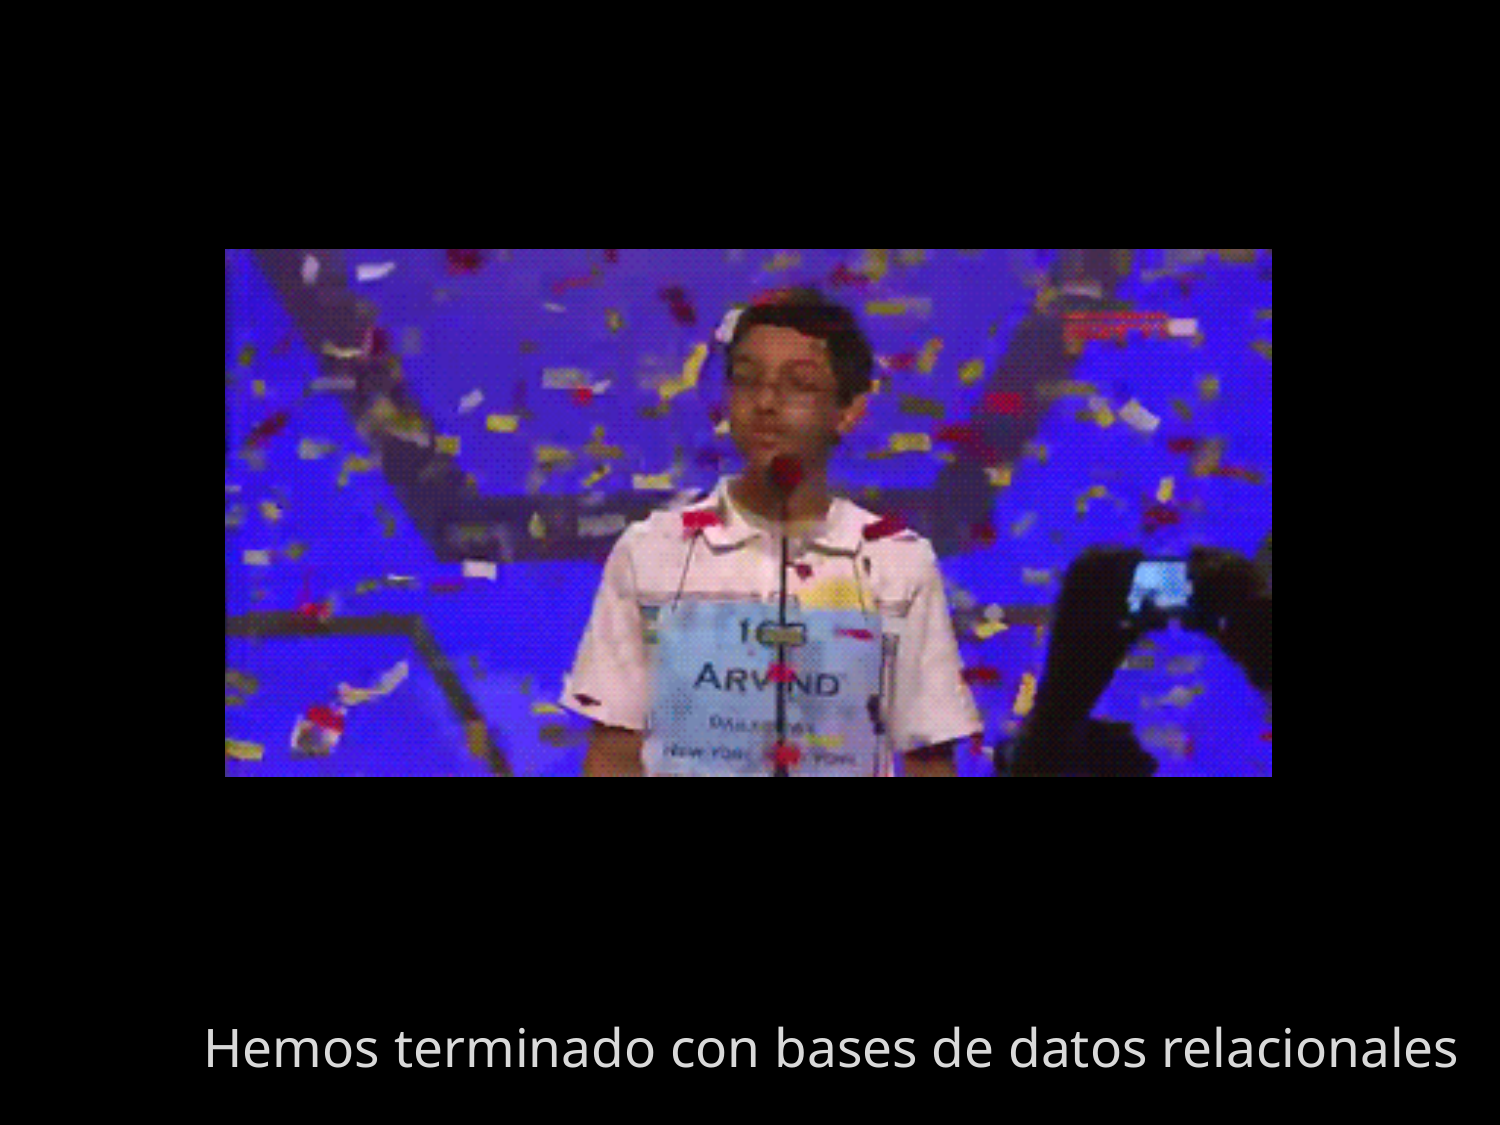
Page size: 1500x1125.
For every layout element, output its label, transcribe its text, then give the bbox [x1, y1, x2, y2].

picture [224, 249, 1273, 777]
text_box Hemos terminado con bases de datos relacionales [124, 987, 1475, 1105]
